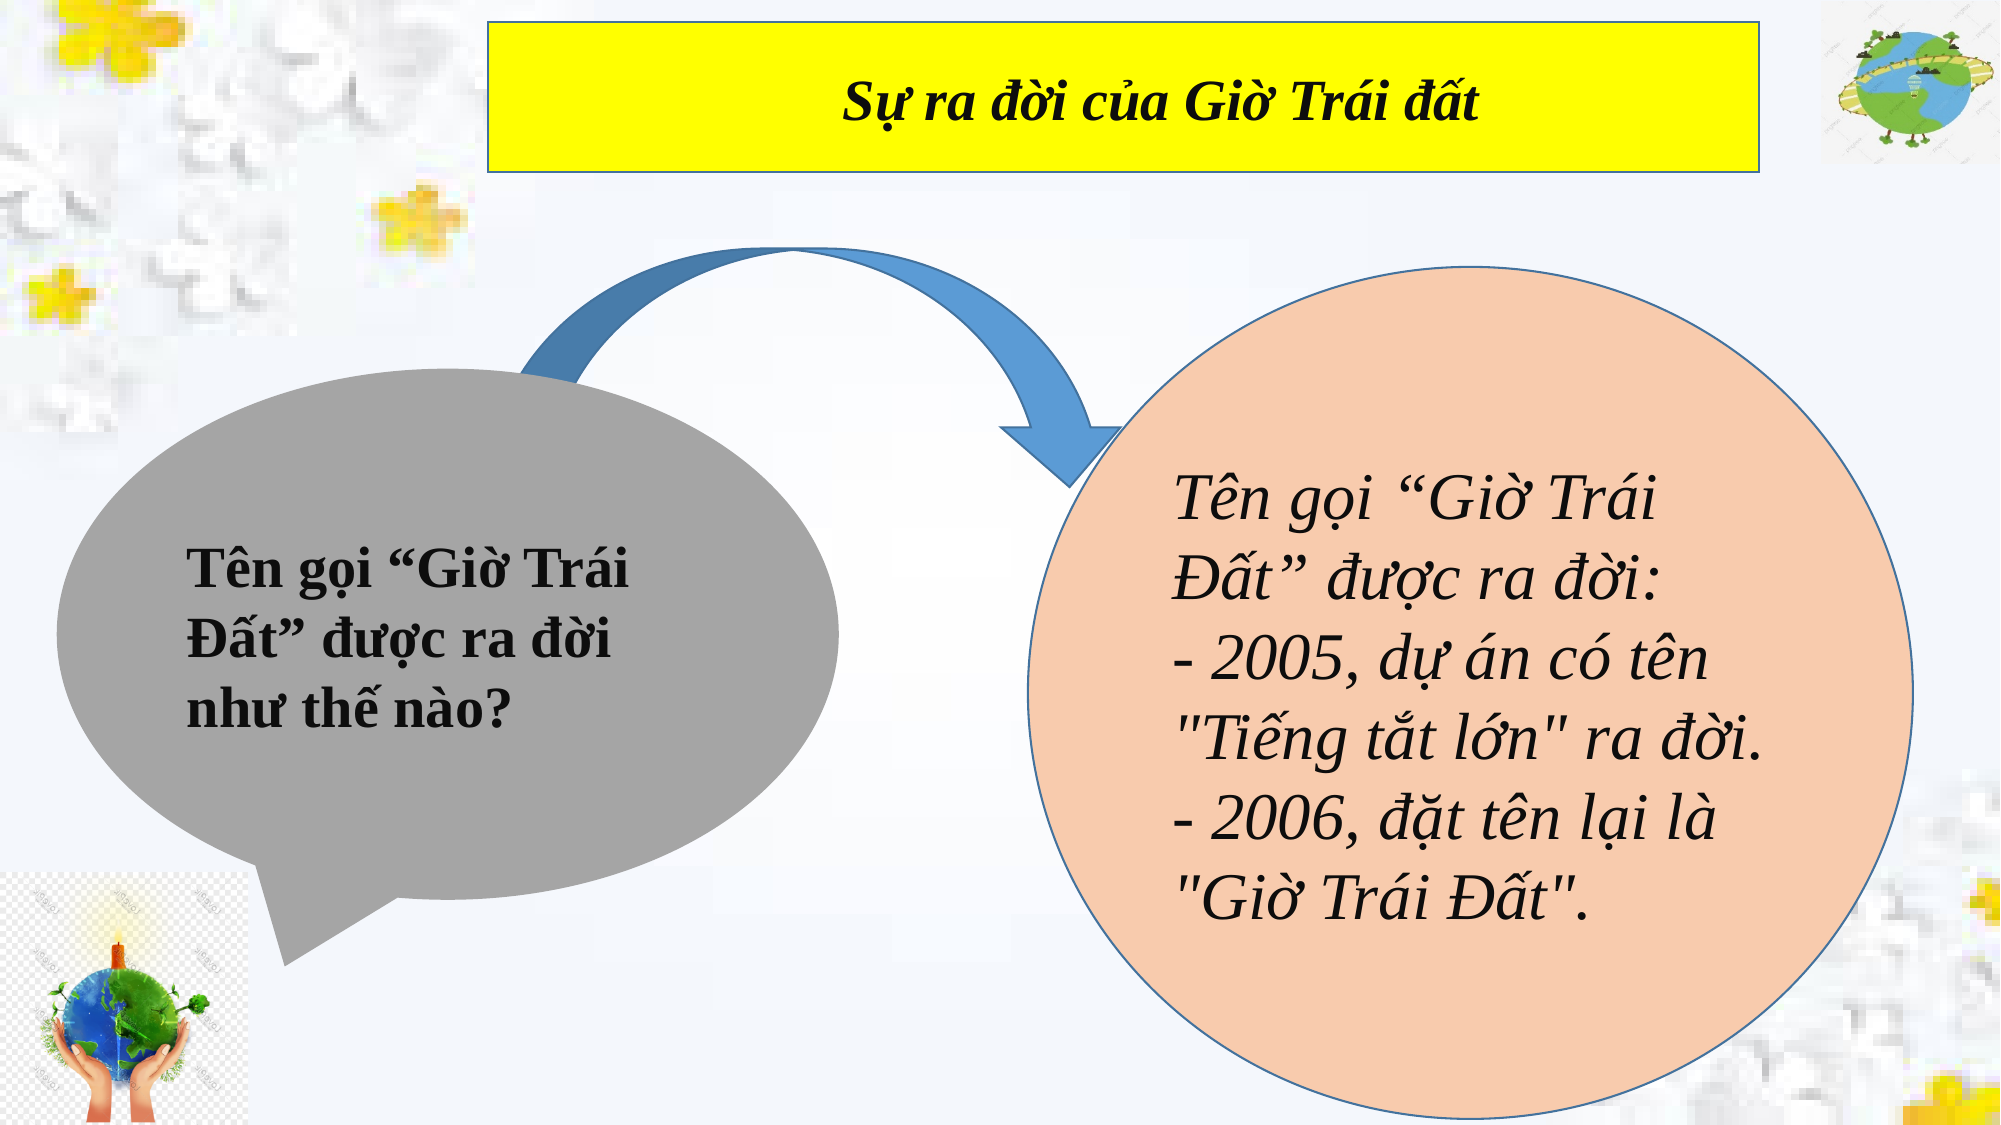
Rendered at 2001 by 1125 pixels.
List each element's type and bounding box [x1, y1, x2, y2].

picture [1821, 1, 2000, 164]
picture [0, 872, 248, 1125]
list [0, 0, 2000, 1125]
